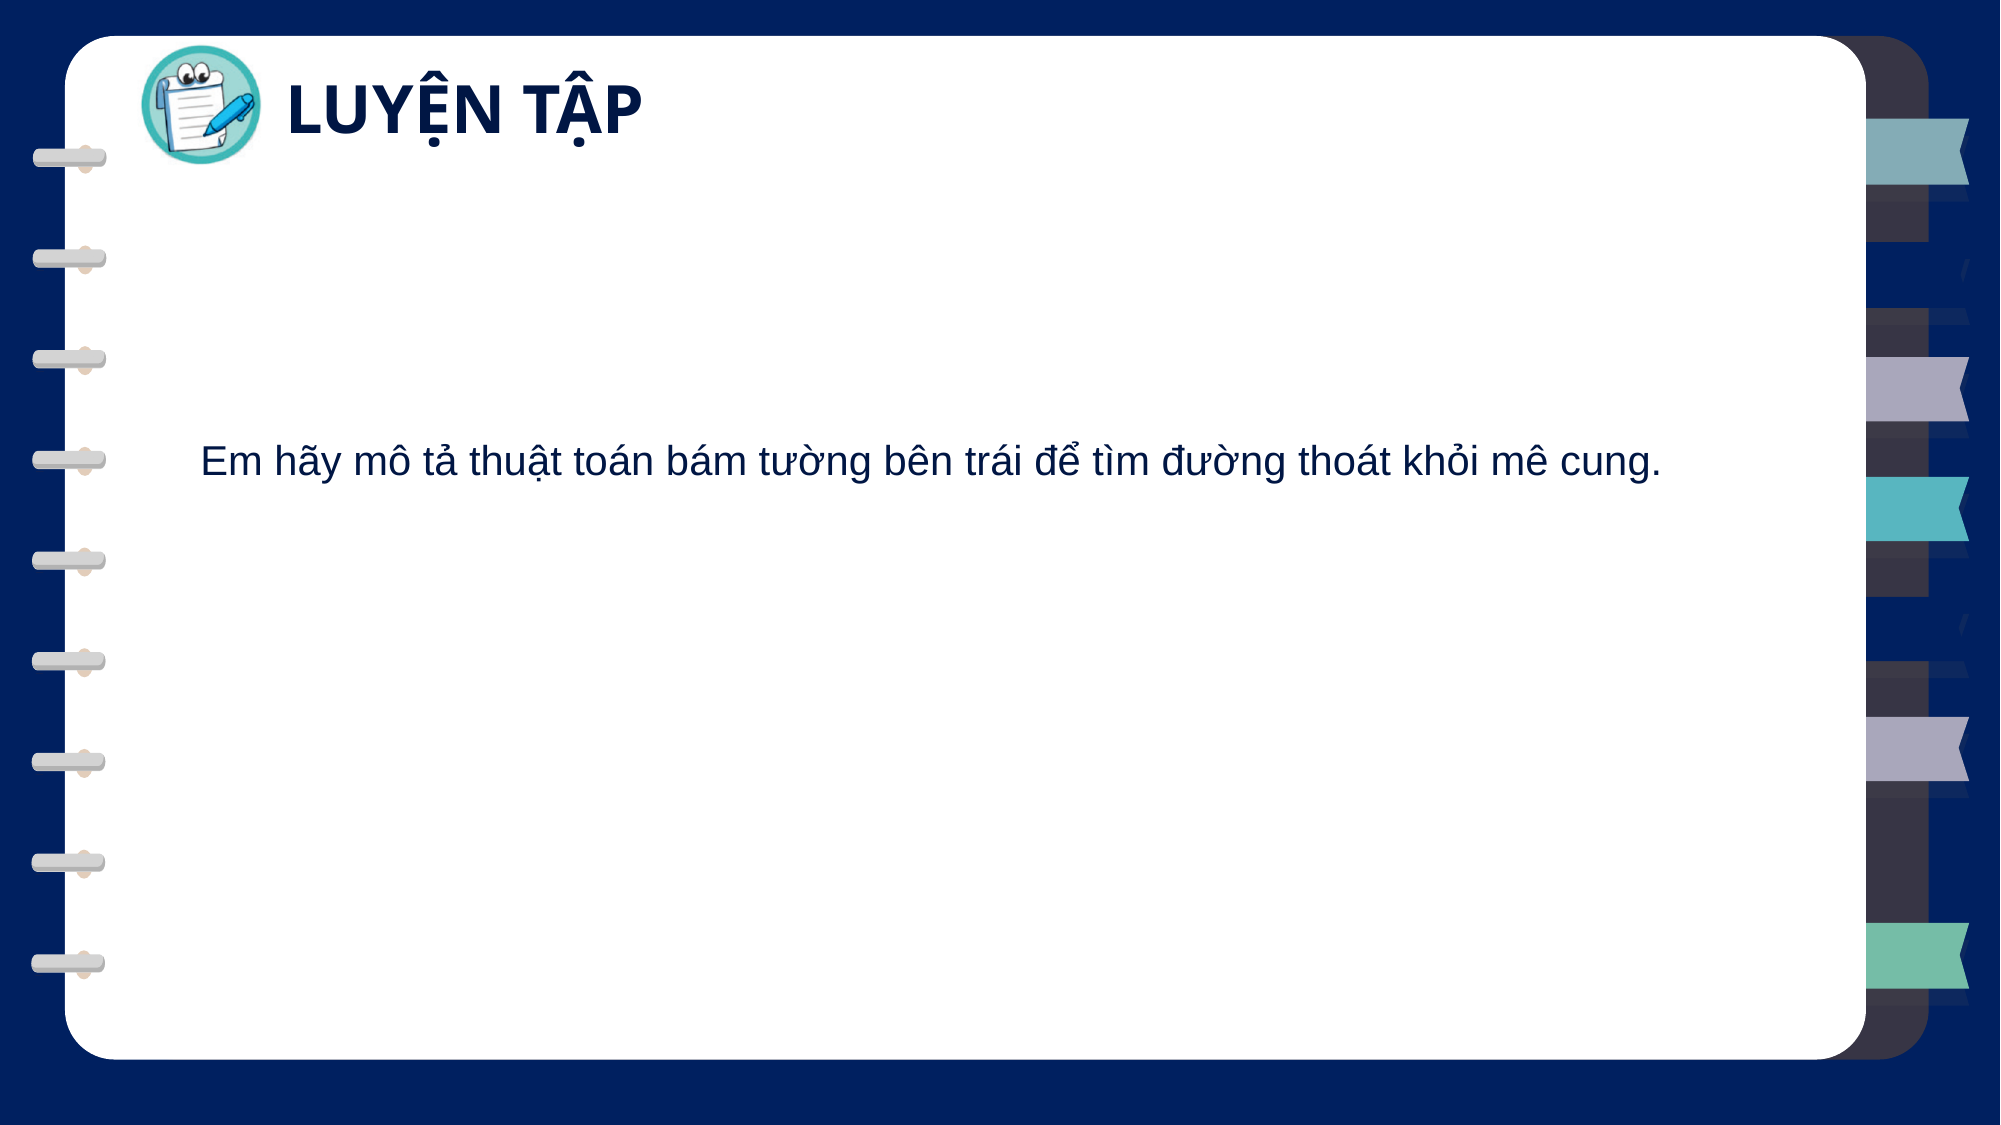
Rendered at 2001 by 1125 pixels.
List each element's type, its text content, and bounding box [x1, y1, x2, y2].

text_box LUYỆN TẬP [268, 39, 679, 154]
text_box Em hãy mô tả thuật toán bám tường bên trái để tìm đường thoát khỏi mê cung. [185, 401, 1763, 492]
picture [134, 39, 268, 185]
